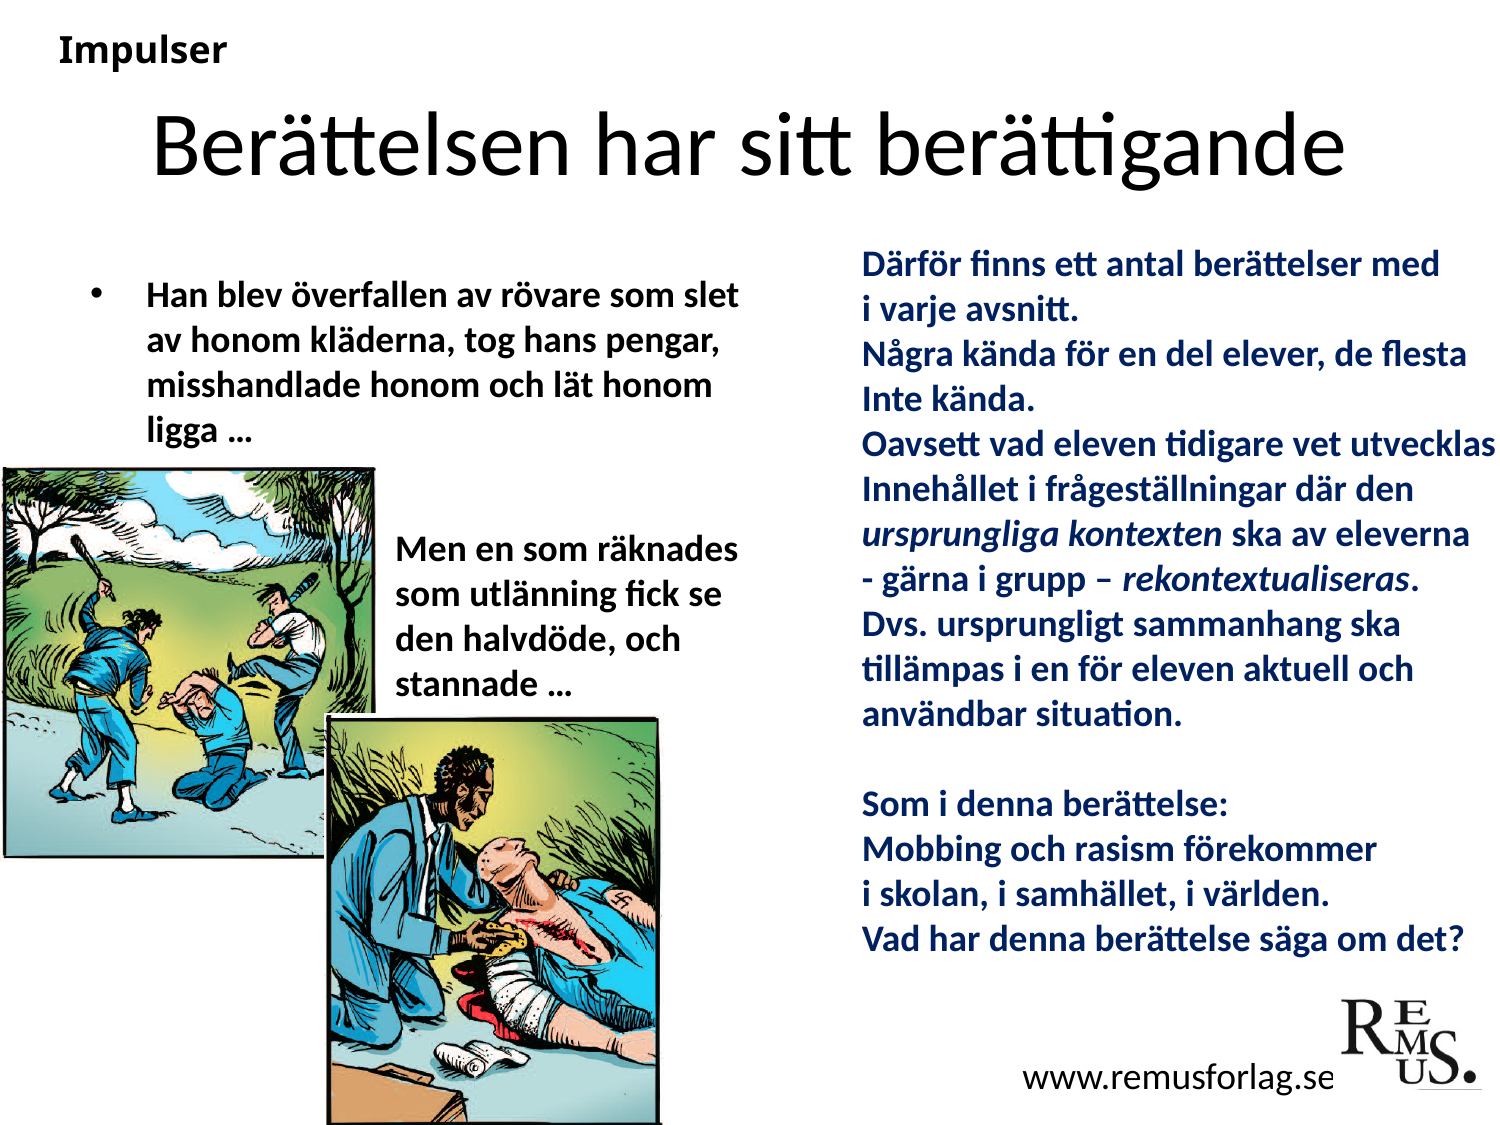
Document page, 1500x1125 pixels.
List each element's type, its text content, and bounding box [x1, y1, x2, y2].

text_box Därför finns ett antal berättelser med i varje avsnitt. Några kända för en del elever, de flesta Inte kända. Oavsett vad eleven tidigare vet utvecklas Innehållet i frågeställningar där den ursprungliga kontexten ska av eleverna - gärna i grupp – rekontextualiseras. Dvs. ursprungligt sammanhang ska tillämpas i en för eleven aktuell och användbar situation. Som i denna berättelse: Mobbing och rasism förekommer i skolan, i samhället, i världen. Vad har denna berättelse säga om det? [847, 231, 1500, 967]
picture [0, 467, 664, 1125]
text_box www.remusforlag.se [1007, 1045, 1352, 1105]
title Berättelsen har sitt berättigande [75, 45, 1425, 233]
list Han blev överfallen av rövare som slet av honom kläderna, tog hans pengar, misshandlade honom och lät honom ligga … [75, 262, 786, 1005]
text_box Impulser [43, 19, 243, 79]
text_box Men en som räknades som utlänning fick se den halvdöde, och stannade … [383, 516, 763, 711]
picture [1333, 988, 1482, 1090]
